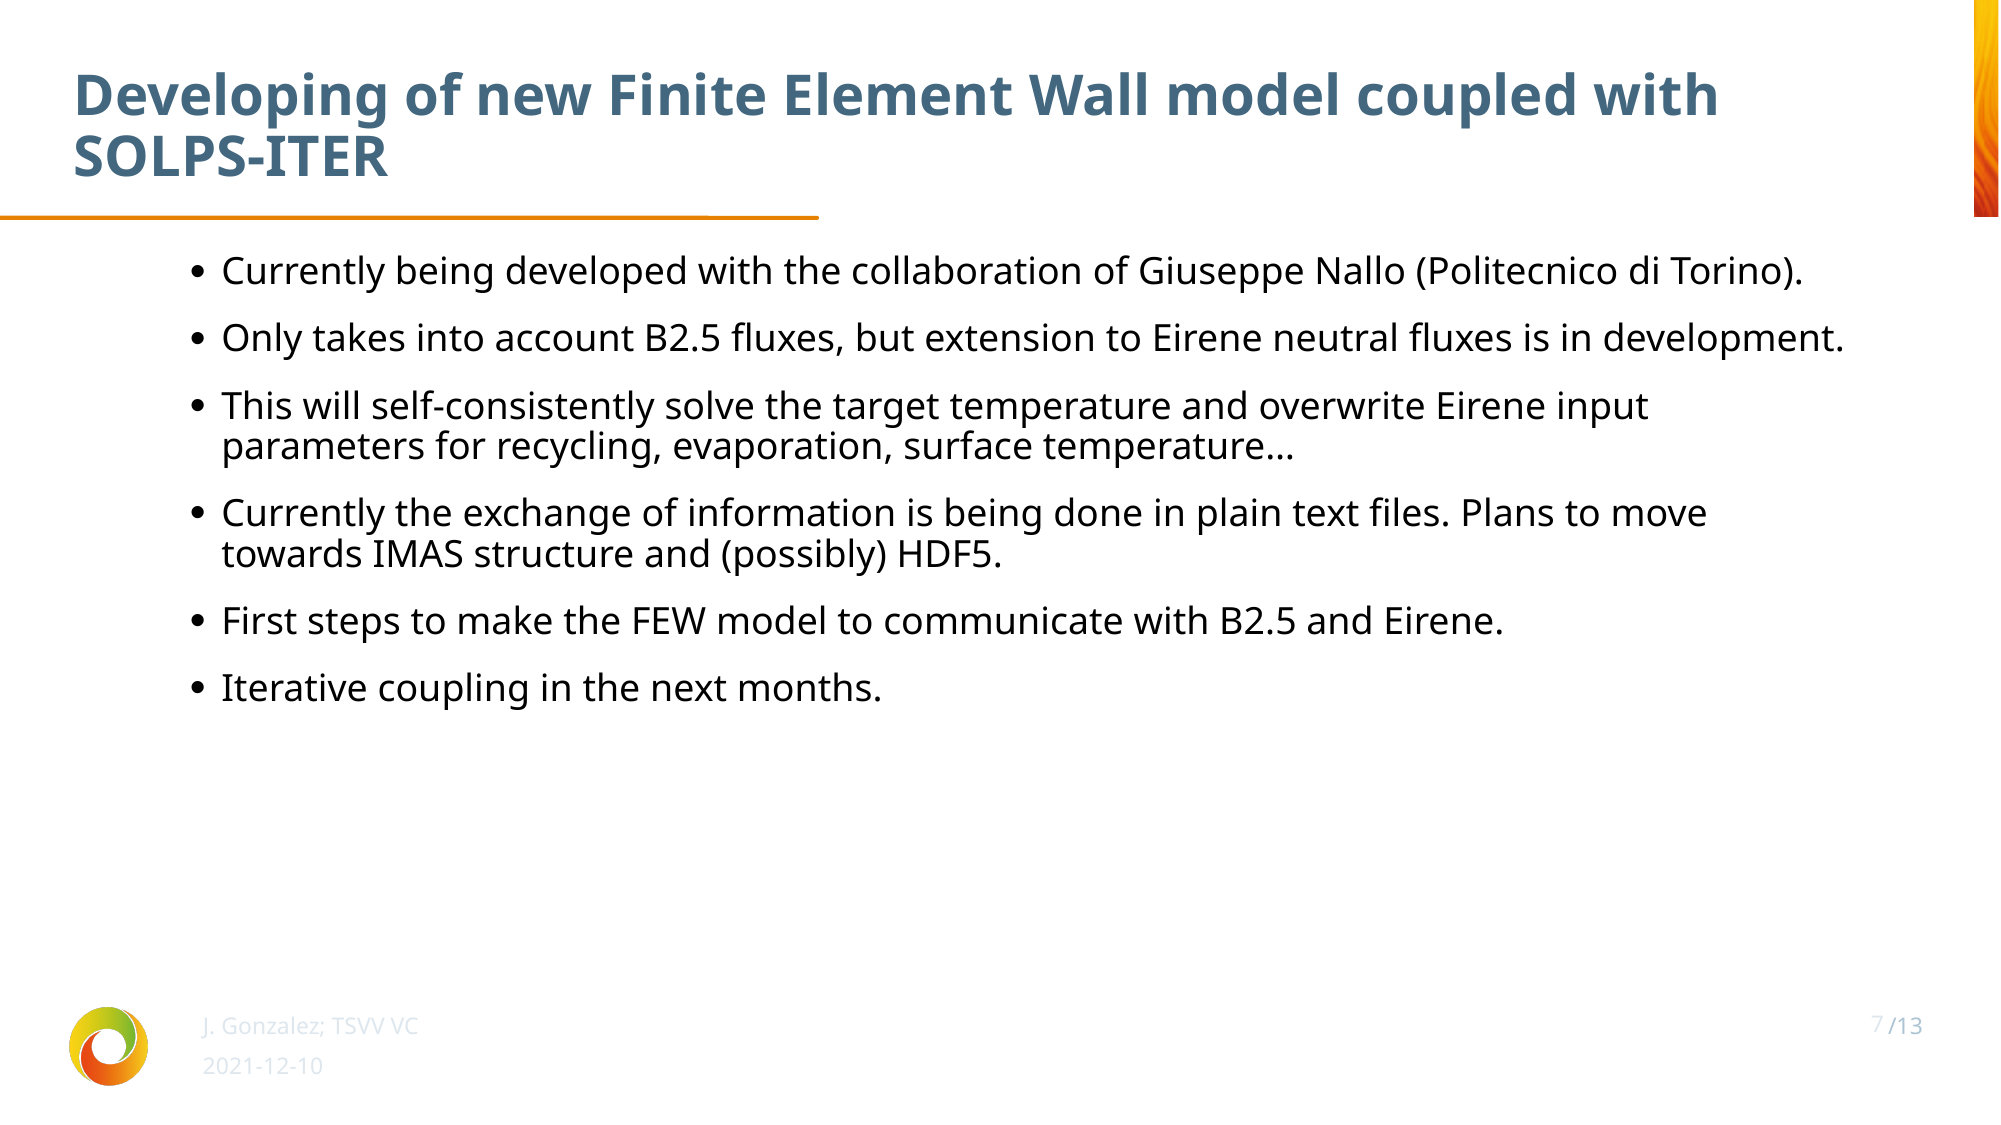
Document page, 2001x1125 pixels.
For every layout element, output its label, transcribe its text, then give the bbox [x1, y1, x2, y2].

text_box Currently being developed with the collaboration of Giuseppe Nallo (Politecnico di Torino). Only takes into account B2.5 fluxes, but extension to Eirene neutral fluxes is in development. This will self-consistently solve the target temperature and overwrite Eirene input parameters for recycling, evaporation, surface temperature… Currently the exchange of information is being done in plain text files. Plans to move towards IMAS structure and (possibly) HDF5. First steps to make the FEW model to communicate with B2.5 and Eirene. Iterative coupling in the next months. [188, 252, 1853, 944]
text_box J. Gonzalez; TSVV VC [188, 996, 968, 1055]
picture [68, 1006, 149, 1086]
text_box 7 [1771, 996, 1899, 1055]
picture [1974, 0, 1999, 217]
text_box 2021-12-10 [188, 1055, 473, 1095]
text_box Developing of new Finite Element Wall model coupled with SOLPS-ITER [59, 12, 1853, 196]
